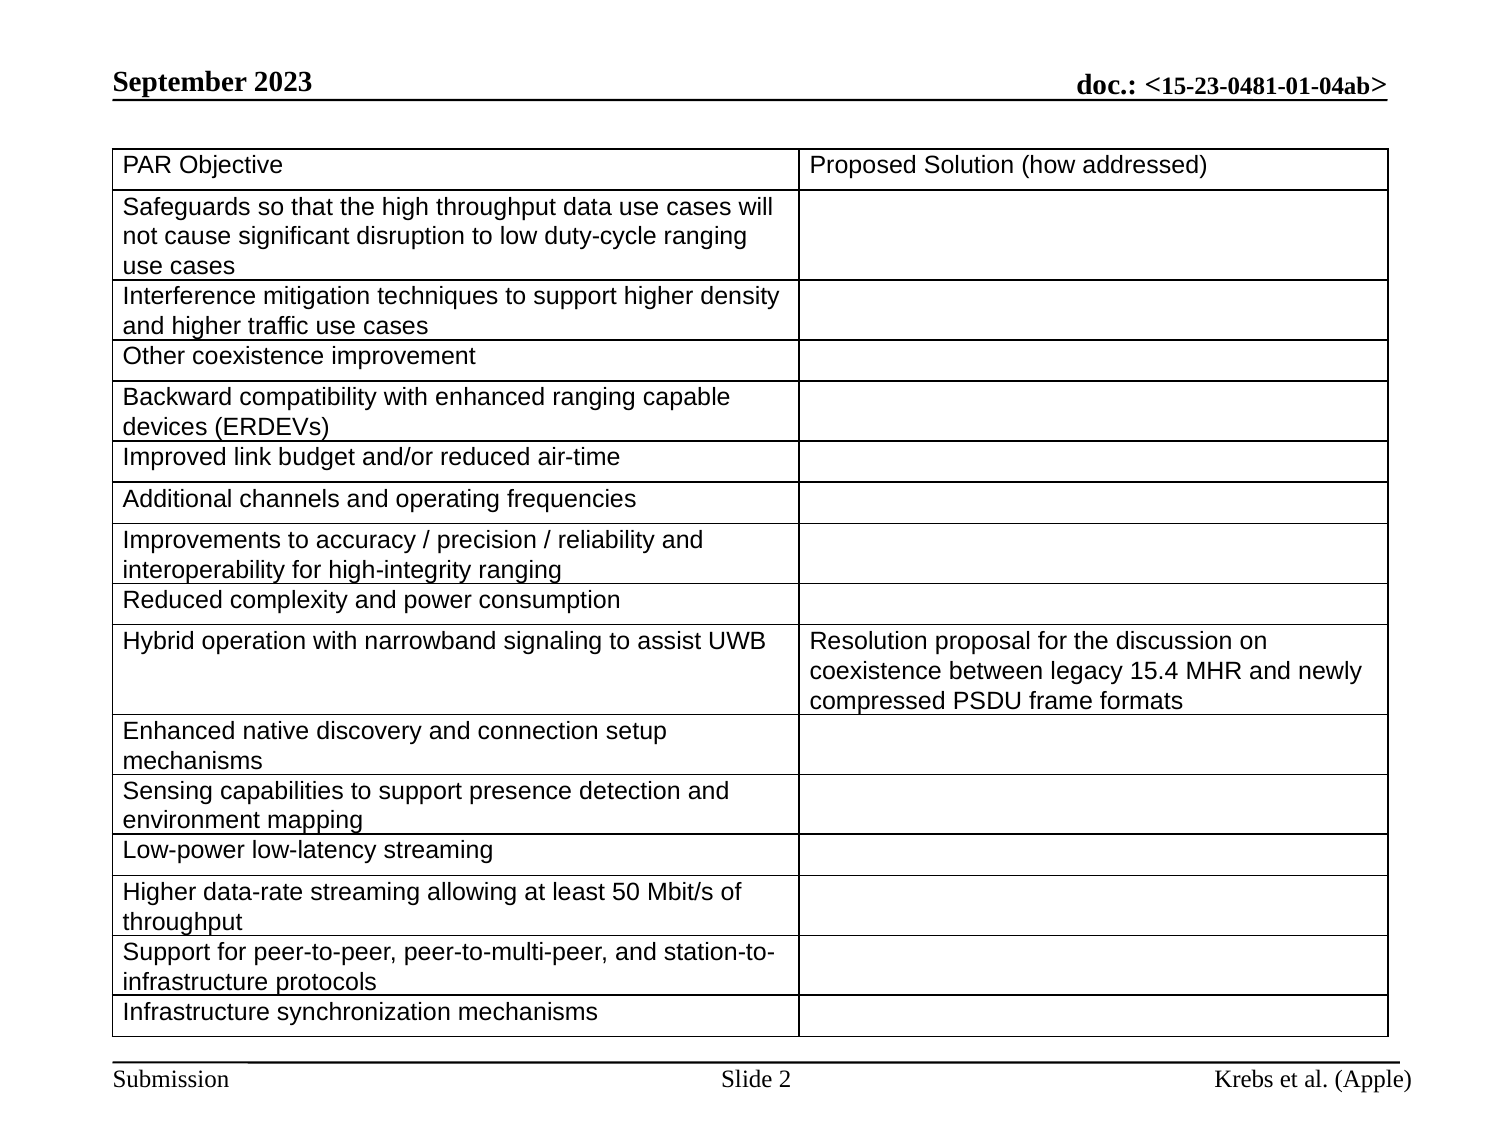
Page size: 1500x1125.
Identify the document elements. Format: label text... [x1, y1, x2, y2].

table_cell [800, 483, 1387, 523]
table_cell [800, 715, 1387, 774]
table_cell Reduced complexity and power consumption [113, 584, 798, 624]
table_cell [800, 341, 1387, 380]
table_cell Additional channels and operating frequencies [113, 483, 798, 523]
table_cell [800, 775, 1387, 833]
table_cell [800, 382, 1387, 440]
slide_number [112, 62, 375, 98]
table_cell Backward compatibility with enhanced ranging capable devices (ERDEVs) [113, 382, 798, 440]
table_cell [800, 584, 1387, 624]
table_cell [800, 281, 1387, 339]
table_cell Support for peer-to-peer, peer-to-multi-peer, and station-to-infrastructure protocols [113, 936, 798, 994]
table_cell [800, 835, 1387, 875]
table_cell Infrastructure synchronization mechanisms [113, 996, 798, 1036]
table_cell [800, 936, 1387, 994]
table_cell Enhanced native discovery and connection setup mechanisms [113, 715, 798, 774]
table_cell Resolution proposal for the discussion on coexistence between legacy 15.4 MHR and newly compressed PSDU frame formats [800, 625, 1387, 714]
table_cell Safeguards so that the high throughput data use cases will not cause significant disruption to low duty-cycle ranging use cases [113, 191, 798, 279]
table_cell Interference mitigation techniques to support higher density and higher traffic use cases [113, 281, 798, 339]
table_cell Low-power low-latency streaming [113, 835, 798, 875]
slide_number Slide 2 [712, 1062, 800, 1093]
table_header Proposed Solution (how addressed) [800, 150, 1387, 189]
table_cell [800, 996, 1387, 1036]
table_cell Other coexistence improvement [113, 341, 798, 380]
table_cell [800, 876, 1387, 935]
table_cell [800, 524, 1387, 583]
footer Krebs et al. (Apple) [900, 1062, 1413, 1093]
table_cell Hybrid operation with narrowband signaling to assist UWB [113, 625, 798, 714]
table_cell [800, 191, 1387, 279]
table_cell Higher data-rate streaming allowing at least 50 Mbit/s of throughput [113, 876, 798, 935]
table_cell Sensing capabilities to support presence detection and environment mapping [113, 775, 798, 833]
table_header PAR Objective [113, 150, 798, 189]
table_cell Improvements to accuracy / precision / reliability and interoperability for high-integrity ranging [113, 524, 798, 583]
table_cell Improved link budget and/or reduced air-time [113, 442, 798, 481]
table_cell [800, 442, 1387, 481]
